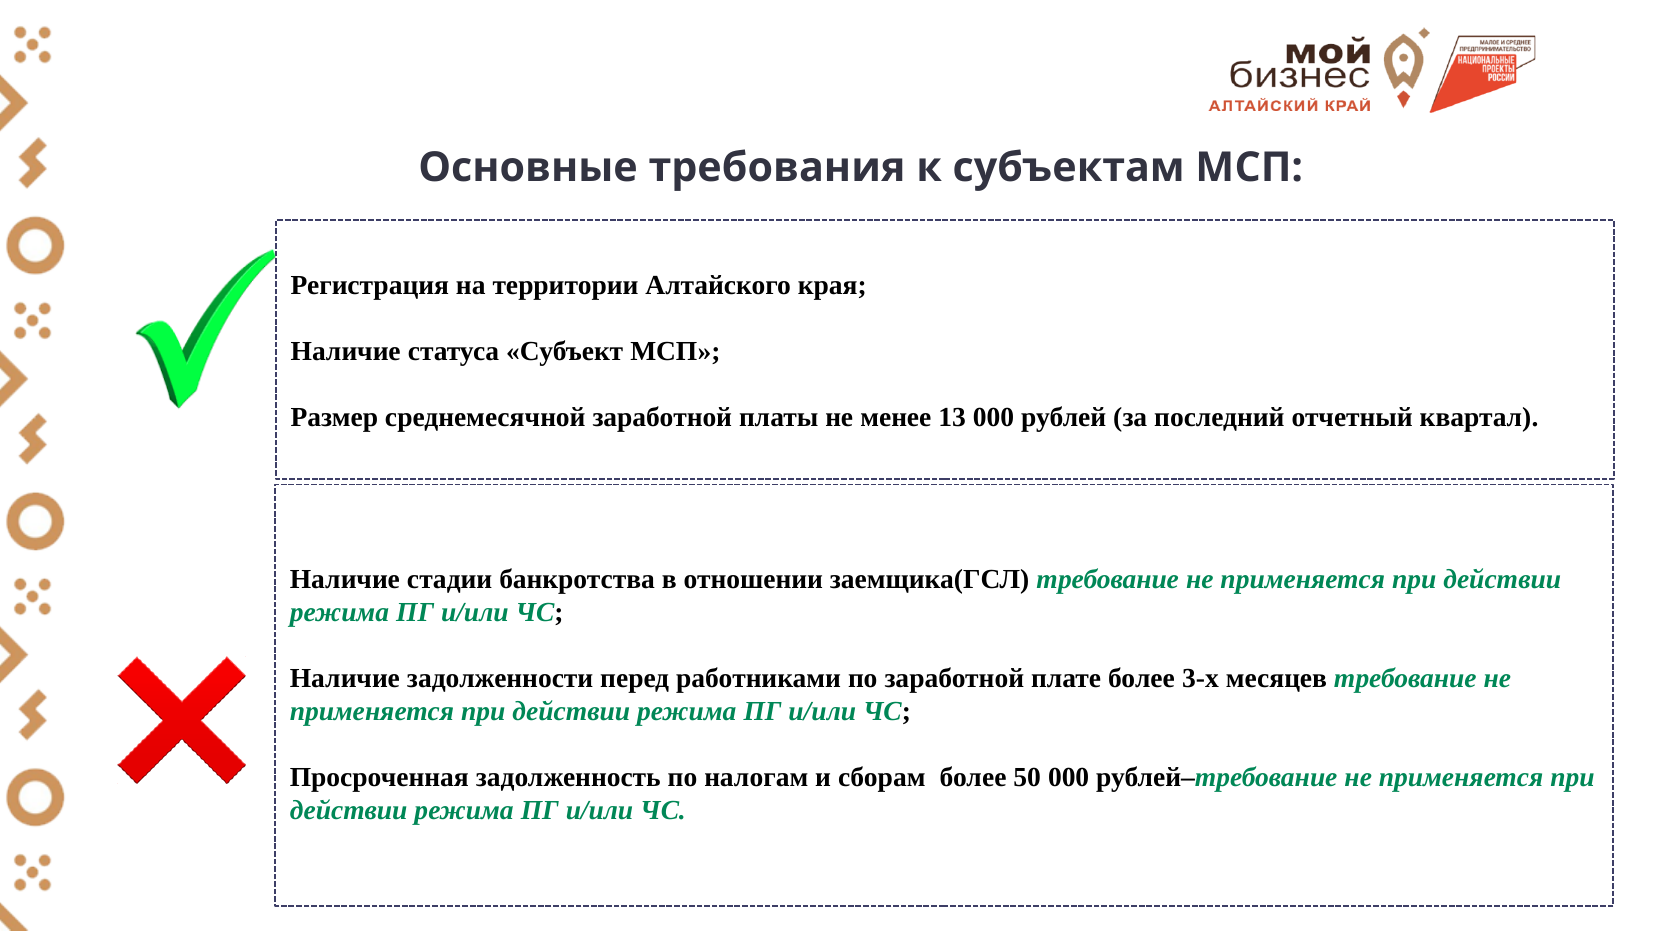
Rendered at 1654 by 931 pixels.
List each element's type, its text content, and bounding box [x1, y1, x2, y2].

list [100, 177, 329, 438]
text_box Наличие стадии банкротства в отношении заемщика(ГСЛ) требование не применяется при действии режима ПГ и/или ЧС; Наличие задолженности перед работниками по заработной плате более 3-х месяцев требование не применяется при действии режима ПГ и/или ЧС; Просроченная задолженность по налогам и сборам более 50 000 рублей–требование не применяется при действии режима ПГ и/или ЧС. [274, 484, 1614, 907]
text_box Регистрация на территории Алтайского края; Наличие статуса «Субъект МСП»; Размер среднемесячной заработной платы не менее 13 000 рублей (за последний отчетный квартал). [275, 219, 1615, 480]
picture [117, 655, 246, 785]
title Основные требования к субъектам МСП: [251, 132, 1470, 220]
picture [0, 0, 80, 931]
picture [1208, 27, 1536, 113]
